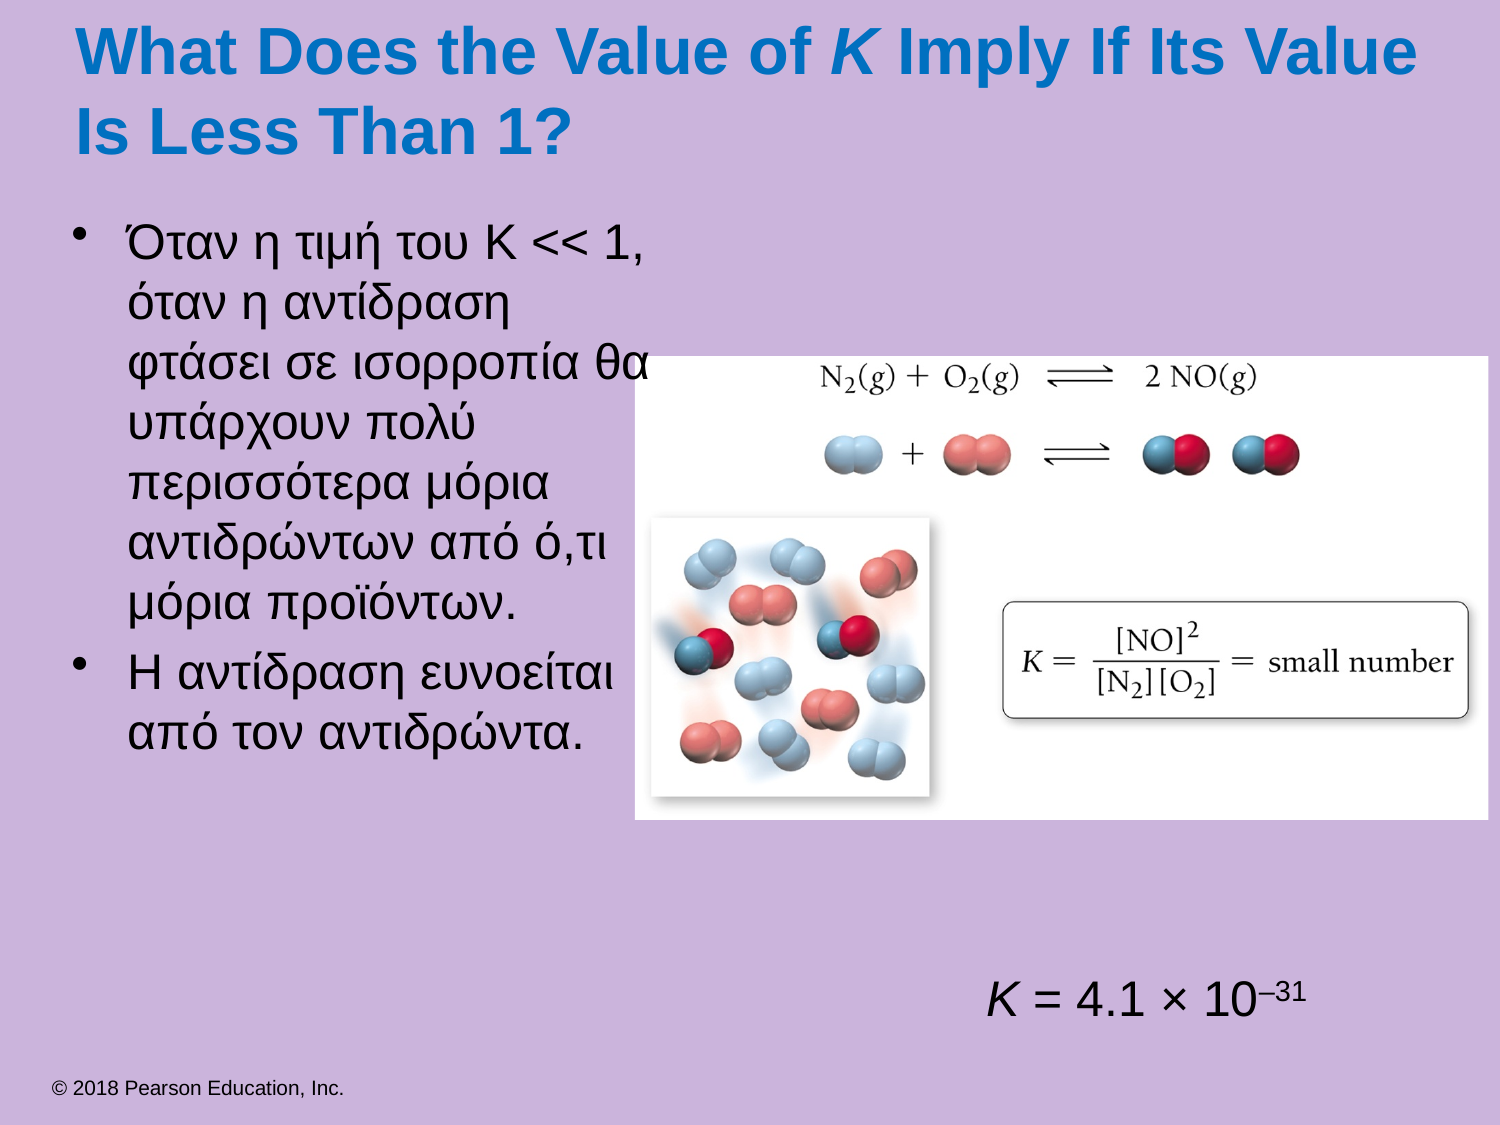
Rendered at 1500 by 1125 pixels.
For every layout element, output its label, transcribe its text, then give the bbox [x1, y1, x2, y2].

title What Does the Value of K Imply If Its Value Is Less Than 1? [0, 0, 1500, 203]
picture [634, 356, 1489, 821]
list Όταν η τιμή του Κ << 1, όταν η αντίδραση φτάσει σε ισορροπία θα υπάρχουν πολύ περισσότερα μόρια αντιδρώντων από ό,τι μόρια προϊόντων. Η αντίδραση ευνοείται από τον αντιδρώντα. [56, 202, 677, 775]
text_box K = 4.1 × 10–31 [971, 958, 1337, 1034]
